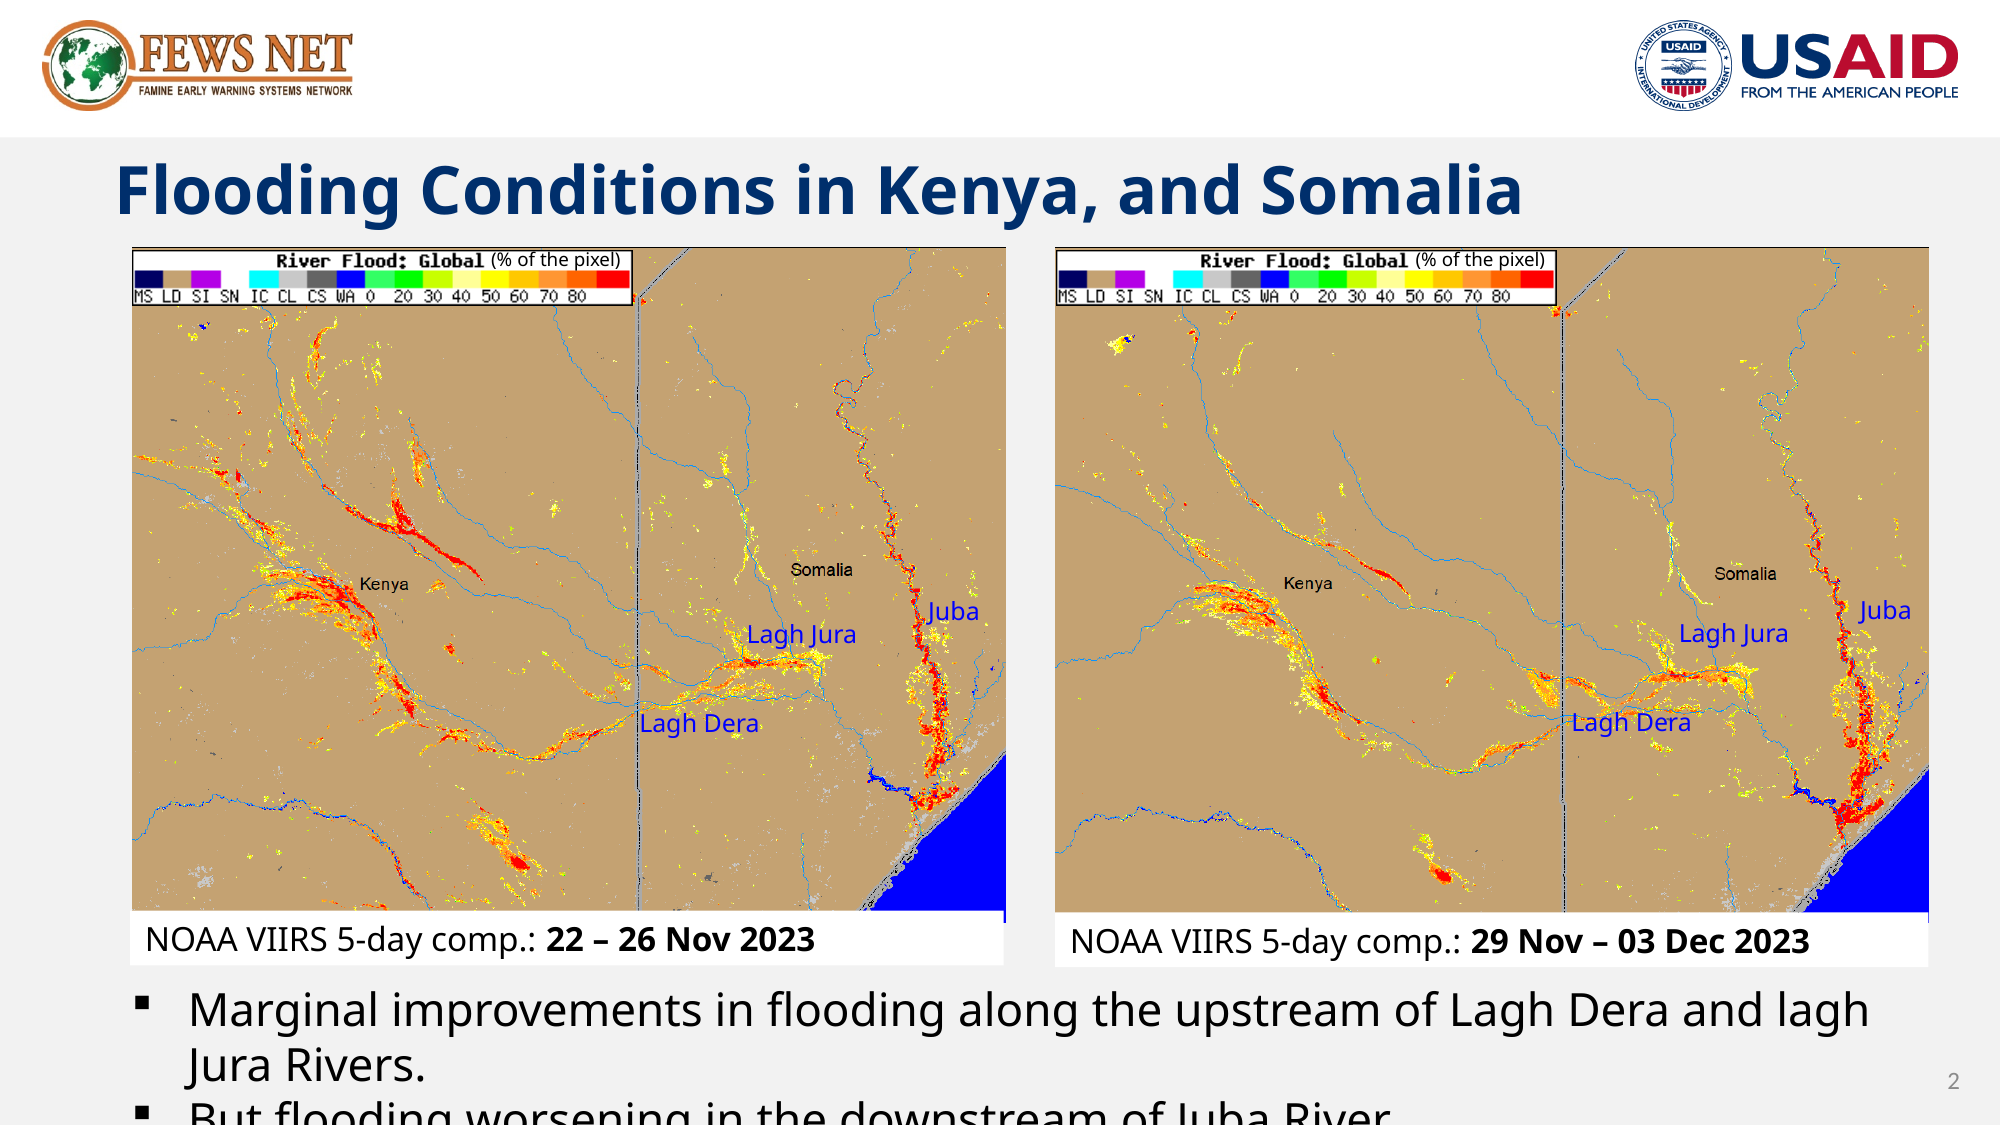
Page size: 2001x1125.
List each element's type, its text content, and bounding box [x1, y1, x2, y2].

picture [42, 20, 353, 111]
text_box NOAA VIIRS 5-day comp.: 22 – 26 Nov 2023 [130, 930, 1004, 966]
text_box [1056, 240, 1558, 306]
title Flooding Conditions in Kenya, and Somalia [99, 127, 1900, 248]
picture [131, 247, 1006, 923]
picture [1635, 20, 1958, 111]
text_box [131, 240, 633, 306]
text_box NOAA VIIRS 5-day comp.: 29 Nov – 03 Dec 2023 [1055, 930, 1929, 968]
picture [1054, 247, 1929, 923]
text_box Marginal improvements in flooding along the upstream of Lagh Dera and lagh Jura Rivers. But flooding worsening in the downstream of Juba River. [116, 973, 1906, 1125]
